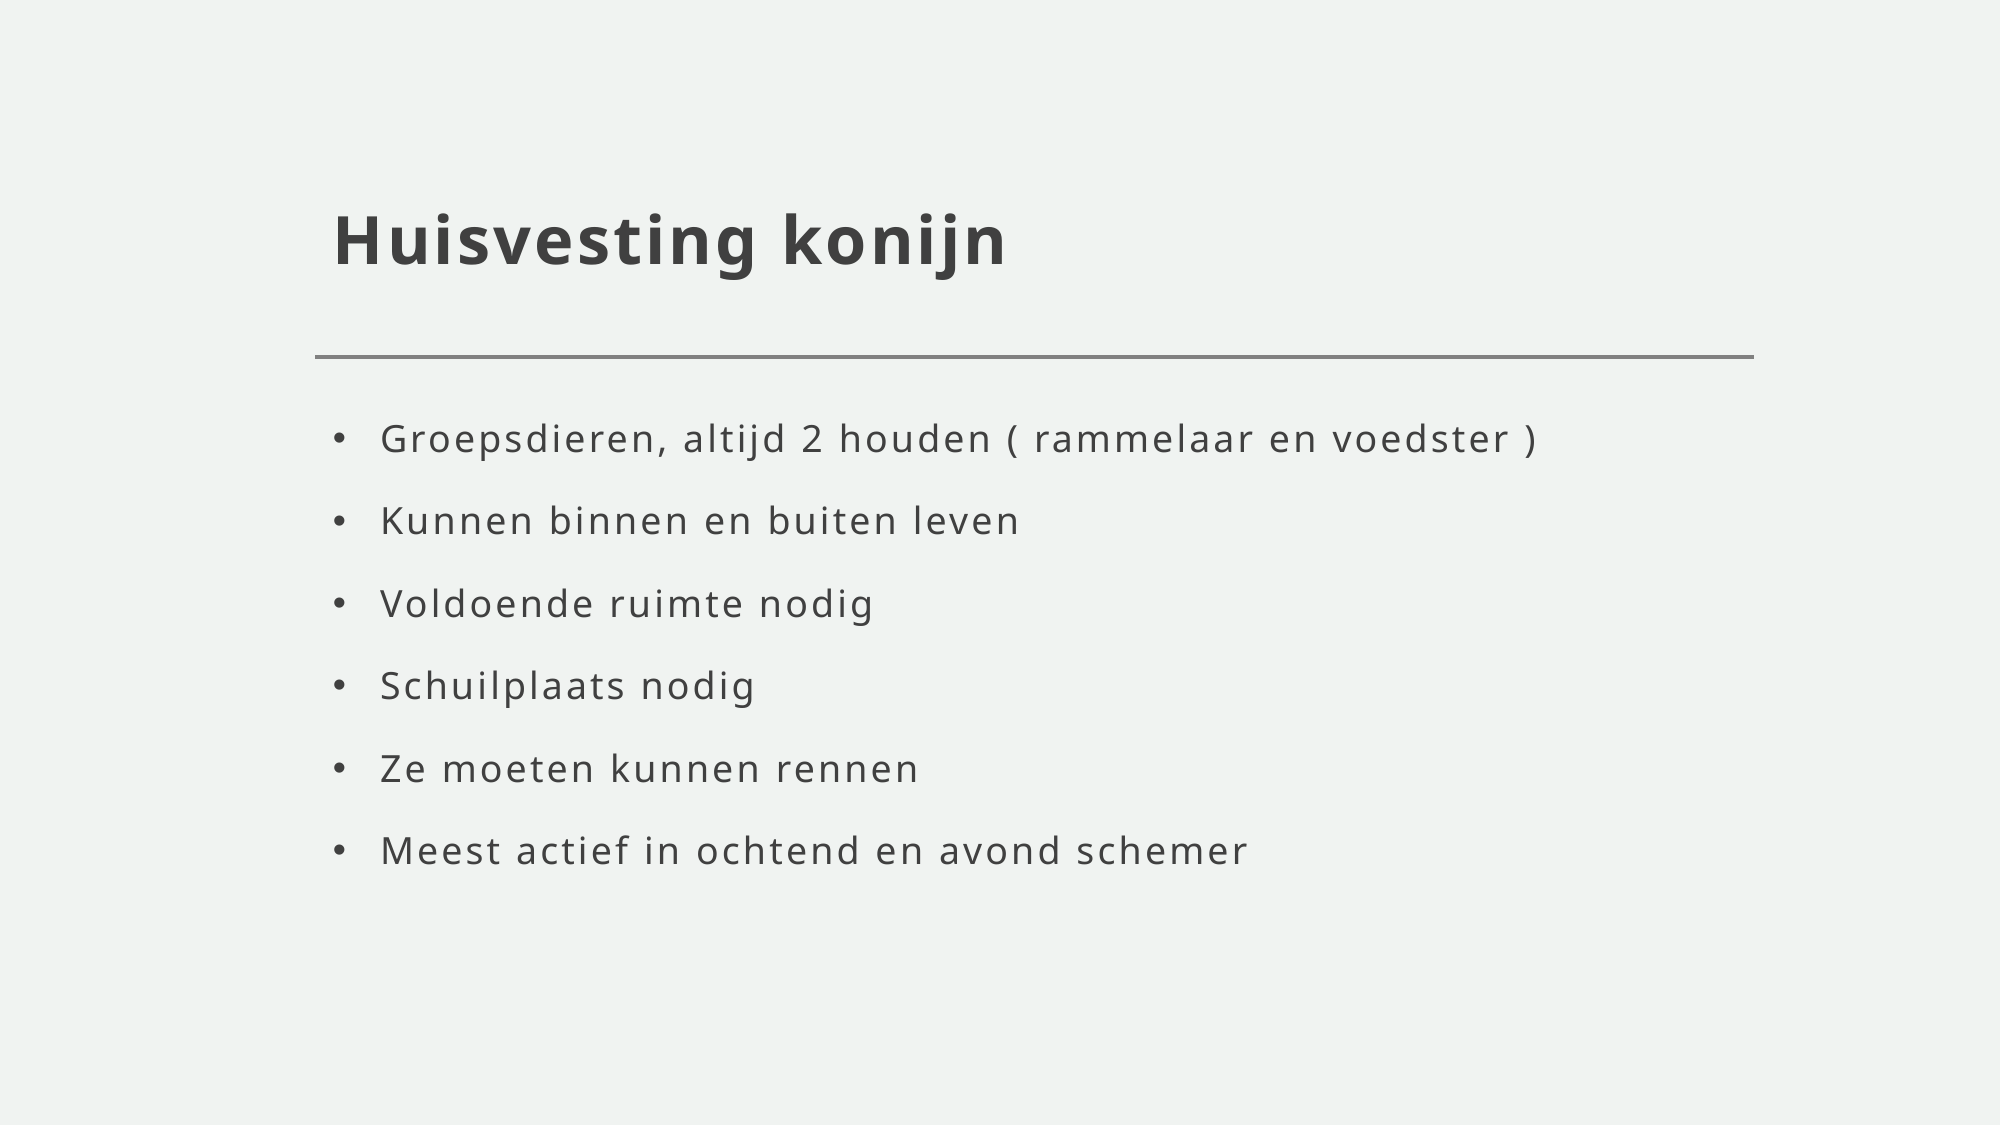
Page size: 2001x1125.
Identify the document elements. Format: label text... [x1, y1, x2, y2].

title Huisvesting konijn [315, 72, 1754, 294]
list Groepsdieren, altijd 2 houden ( rammelaar en voedster ) Kunnen binnen en buiten leven Voldoende ruimte nodig Schuilplaats nodig Ze moeten kunnen rennen Meest actief in ochtend en avond schemer [315, 379, 1754, 979]
